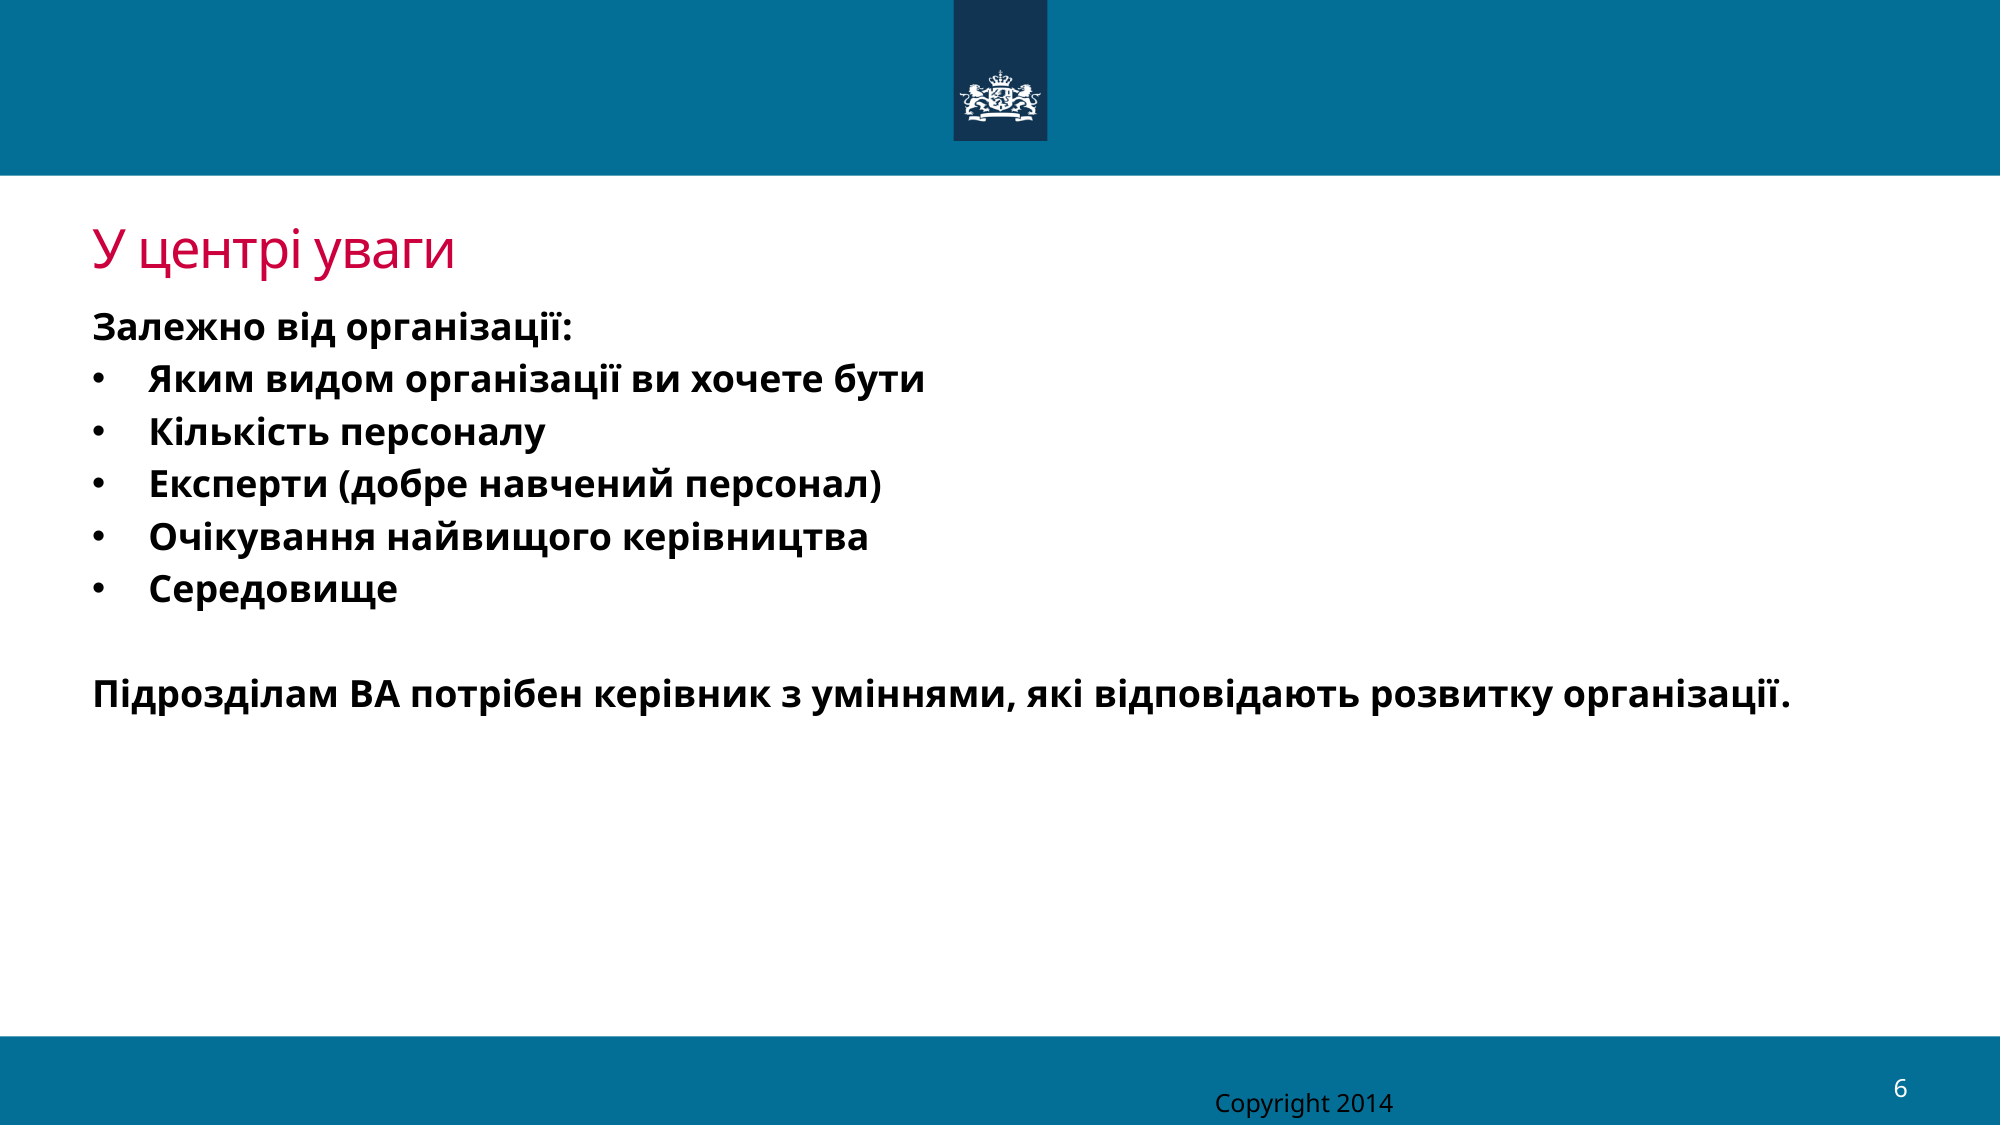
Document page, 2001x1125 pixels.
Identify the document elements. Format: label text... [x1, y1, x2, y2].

picture [955, 0, 1046, 140]
list Залежно від організації: Яким видом організації ви хочете бути Кількість персоналу Експерти (добре навчений персонал) Очікування найвищого керівництва Середовище Підрозділам ВА потрібен керівник з уміннями, які відповідають розвитку організації. [76, 302, 1878, 1020]
slide_number 6 [1878, 1064, 2000, 1125]
title У центрі уваги [76, 207, 1878, 302]
